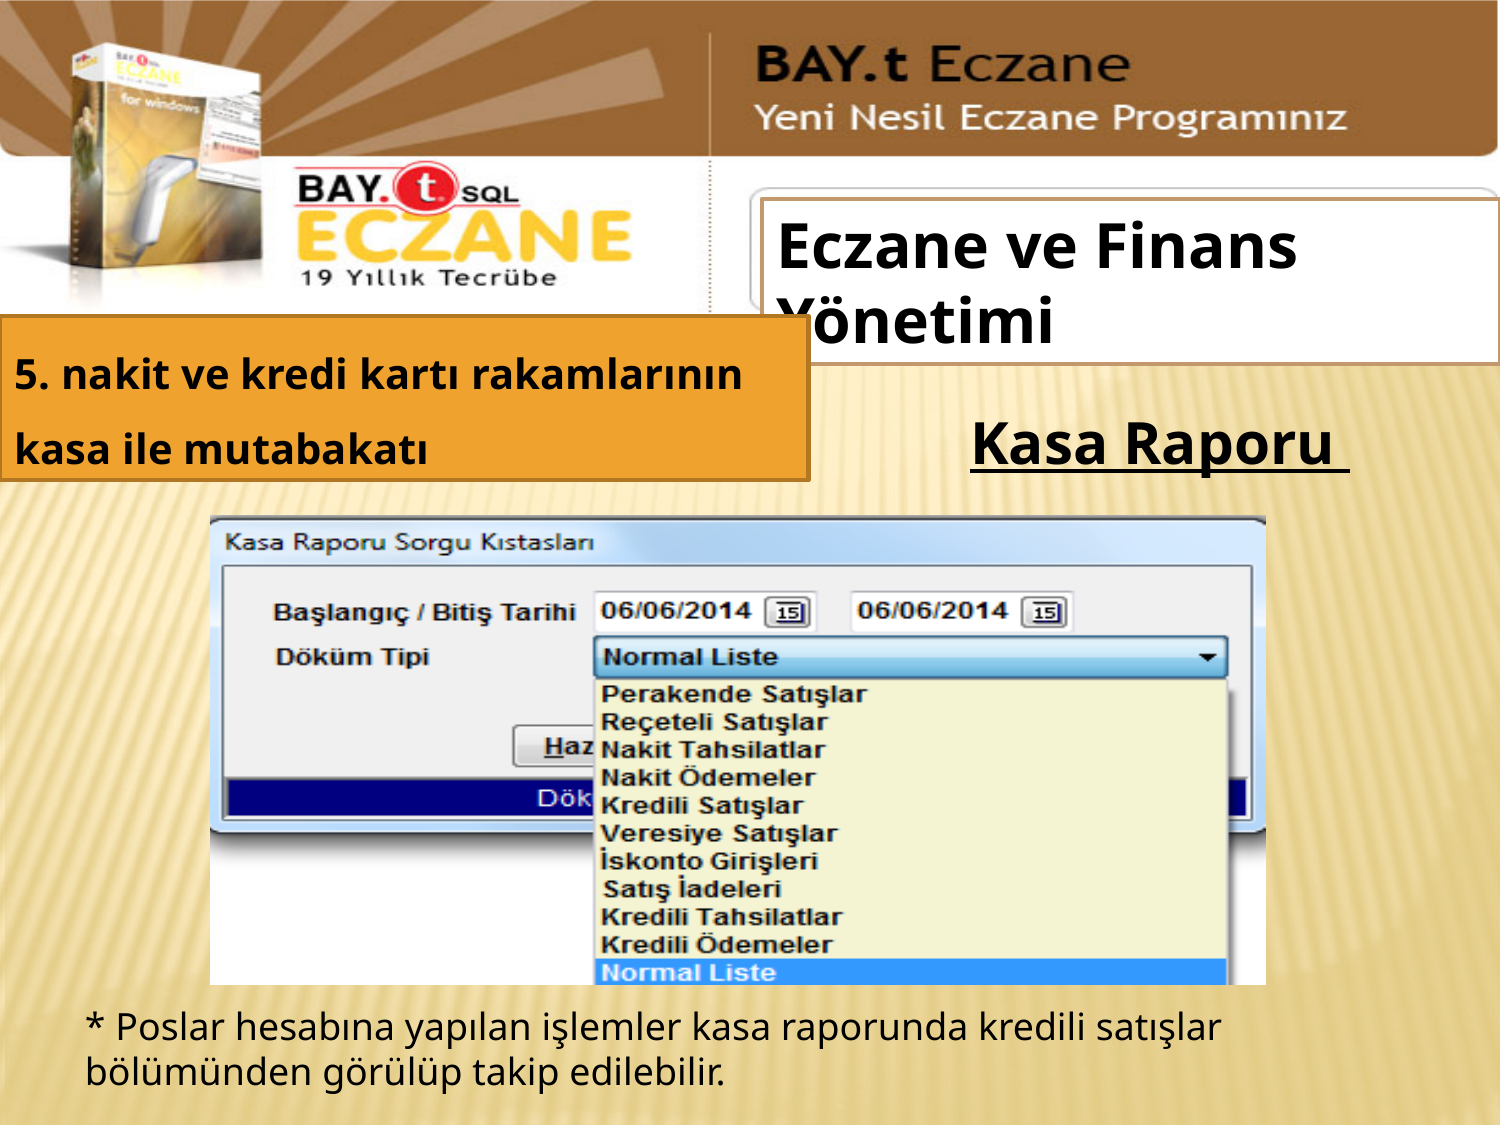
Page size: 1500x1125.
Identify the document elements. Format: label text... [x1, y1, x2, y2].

text_box Kasa Raporu [820, 398, 1500, 484]
picture [210, 515, 1266, 985]
text_box * Poslar hesabına yapılan işlemler kasa raporunda kredili satışlar bölümünden görülüp takip edilebilir. [70, 996, 1465, 1101]
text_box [0, 0, 1500, 317]
text_box 5. nakit ve kredi kartı rakamlarının kasa ile mutabakatı [0, 333, 811, 482]
